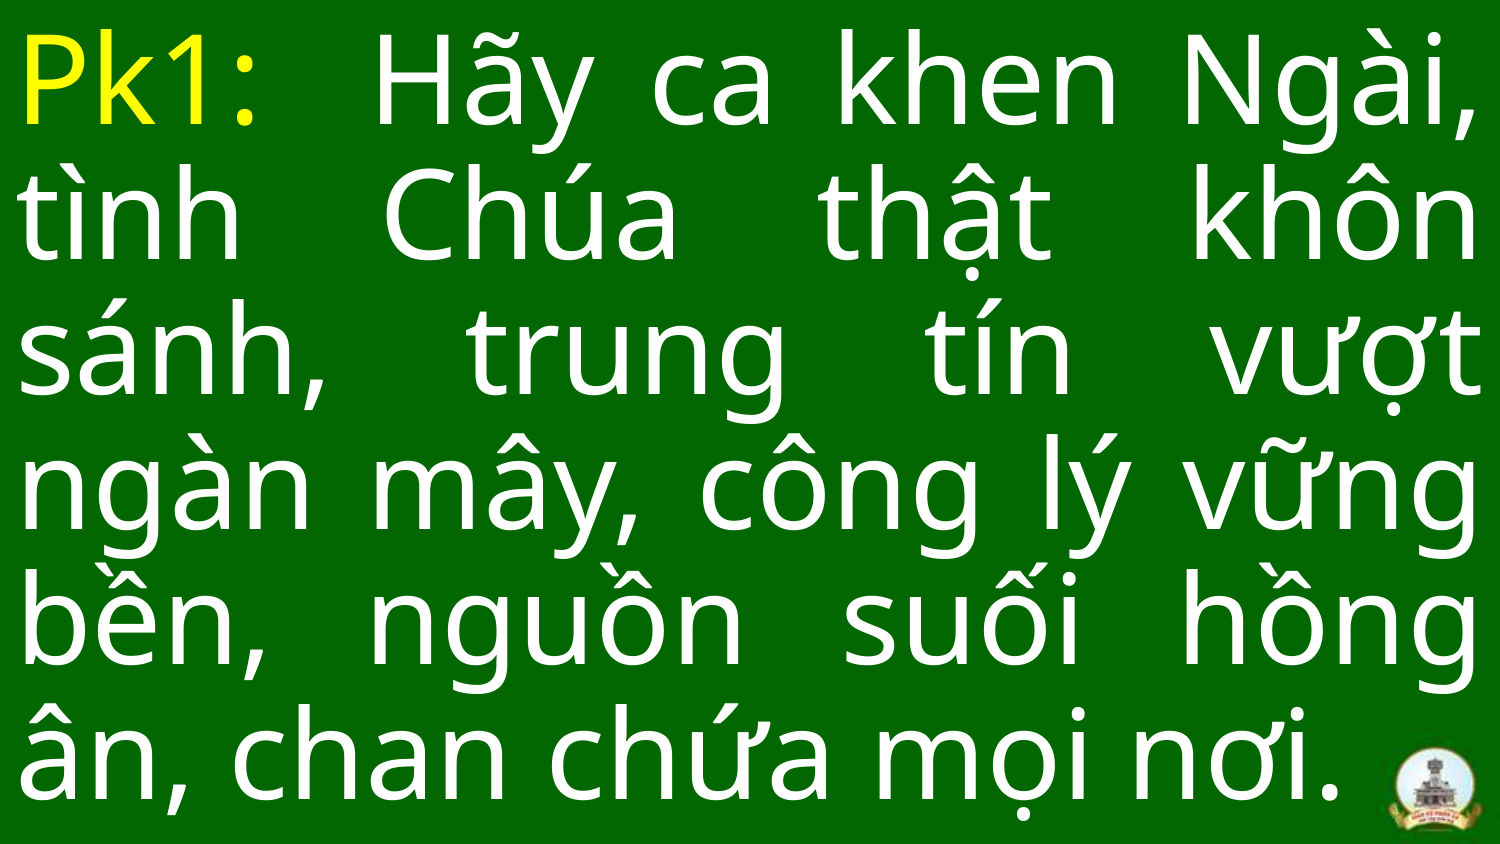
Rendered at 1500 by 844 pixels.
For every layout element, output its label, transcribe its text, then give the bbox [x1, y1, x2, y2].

subtitle Pk1: Hãy ca khen Ngài, tình Chúa thật khôn sánh, trung tín vượt ngàn mây, công lý vững bền, nguồn suối hồng ân, chan chứa mọi nơi. [0, 0, 1500, 844]
